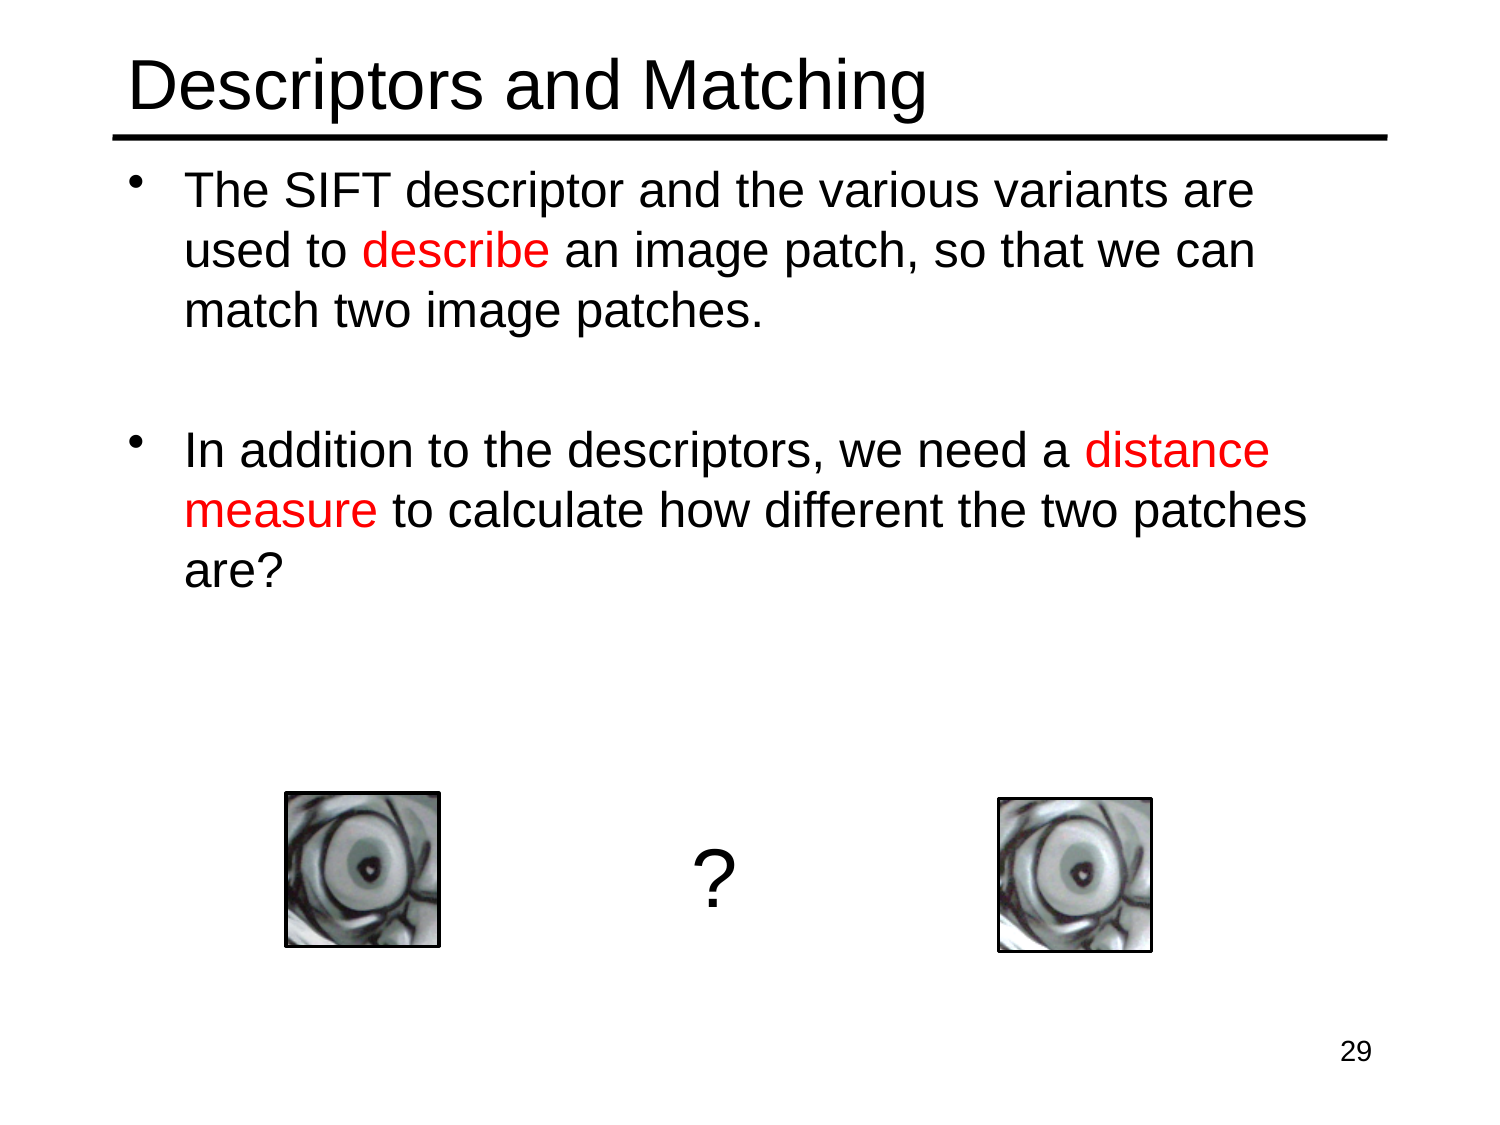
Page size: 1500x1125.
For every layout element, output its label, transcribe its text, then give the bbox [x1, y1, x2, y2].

text_box ? [676, 816, 753, 932]
list The SIFT descriptor and the various variants are used to describe an image patch, so that we can match two image patches. In addition to the descriptors, we need a distance measure to calculate how different the two patches are? [112, 149, 1388, 1013]
slide_number 29 [1074, 1024, 1388, 1101]
picture [999, 799, 1151, 951]
title Descriptors and Matching [112, 12, 1388, 149]
picture [287, 794, 438, 945]
